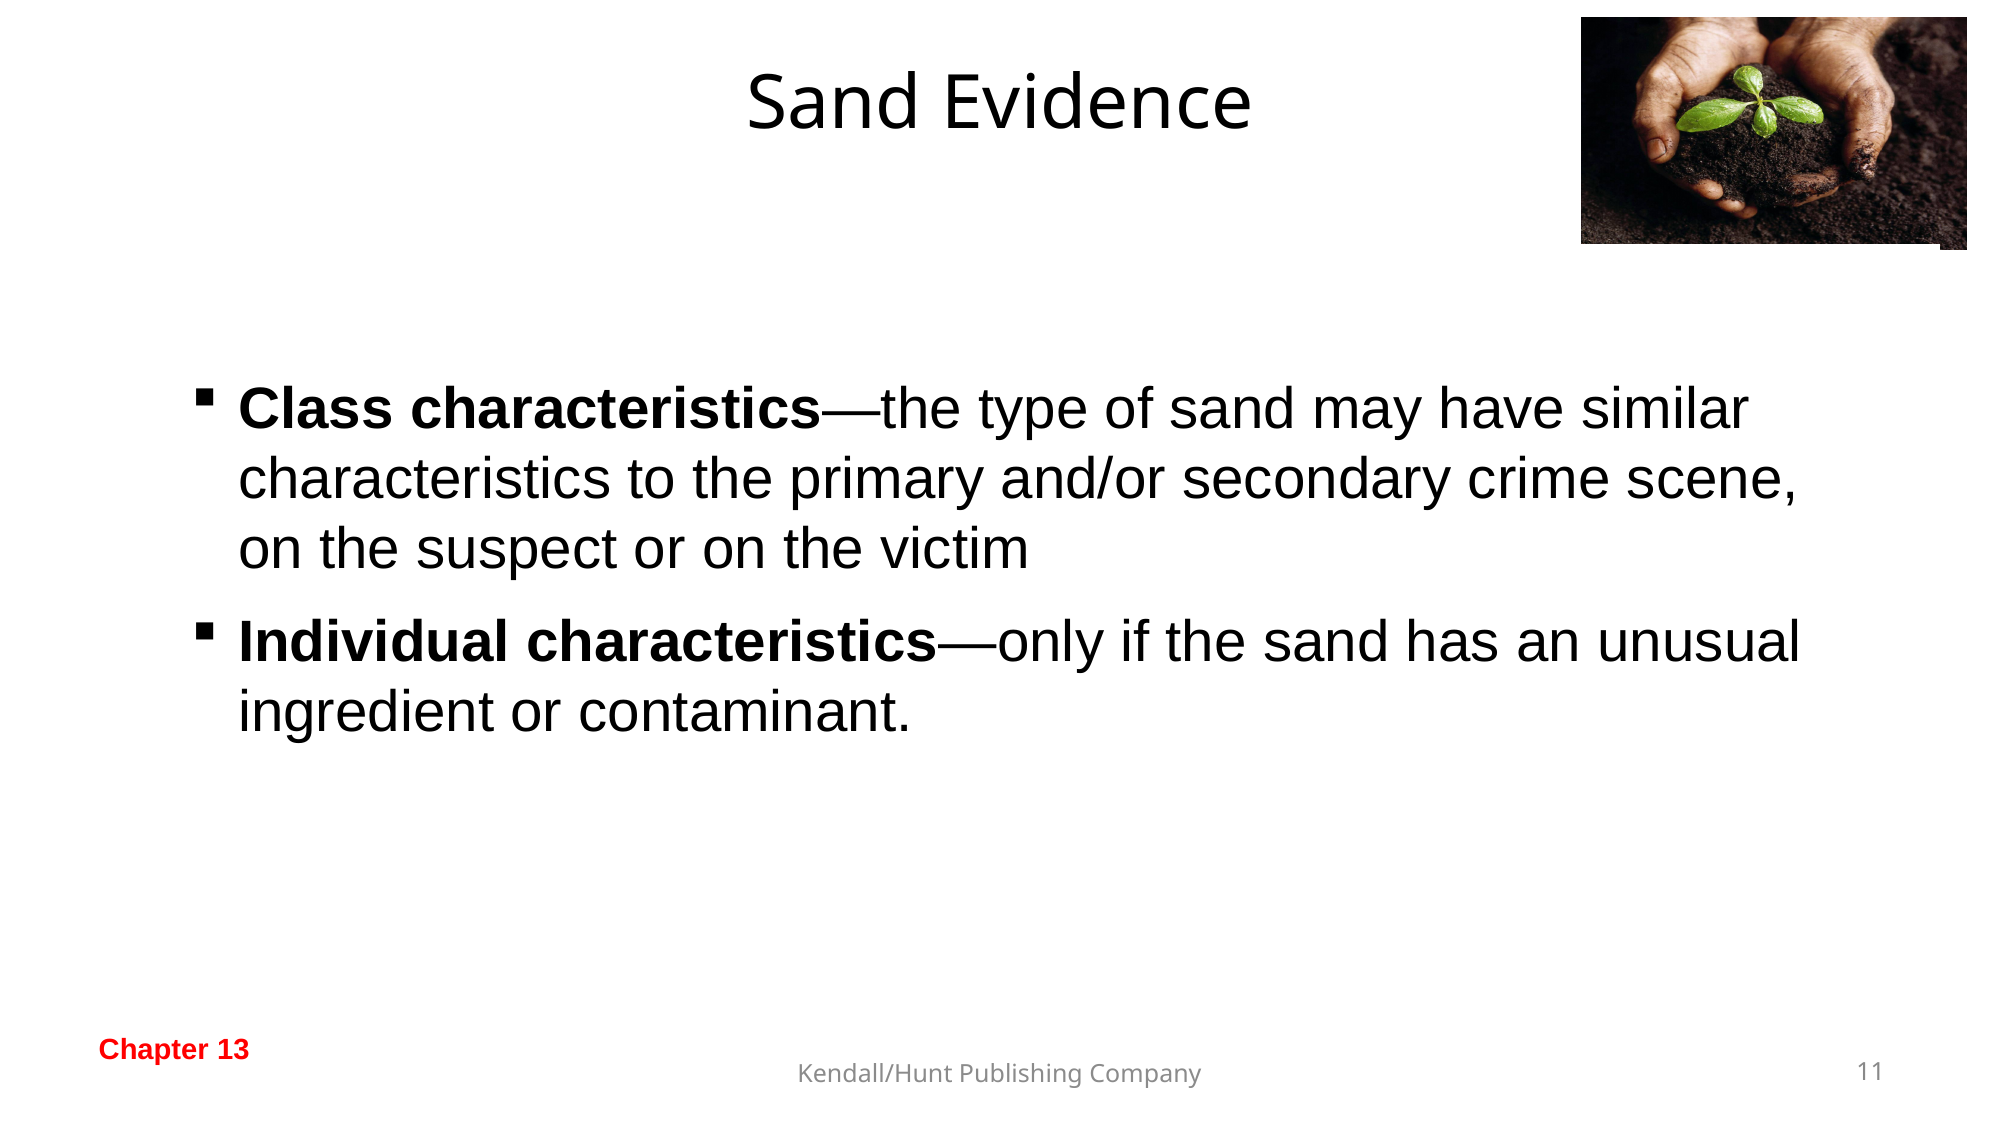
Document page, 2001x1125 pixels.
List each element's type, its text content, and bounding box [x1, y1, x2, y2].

footer Kendall/Hunt Publishing Company [683, 1042, 1317, 1103]
title Sand Evidence “In every grain of sand is a story of earth.” —Rachel Carson [99, 45, 1900, 233]
list Class characteristics—the type of sand may have similar characteristics to the primary and/or secondary crime scene, on the suspect or on the victim Individual characteristics—only if the sand has an unusual ingredient or contaminant. [101, 362, 1839, 1055]
picture [1581, 17, 1967, 250]
slide_number 10 [1433, 1042, 1900, 1103]
